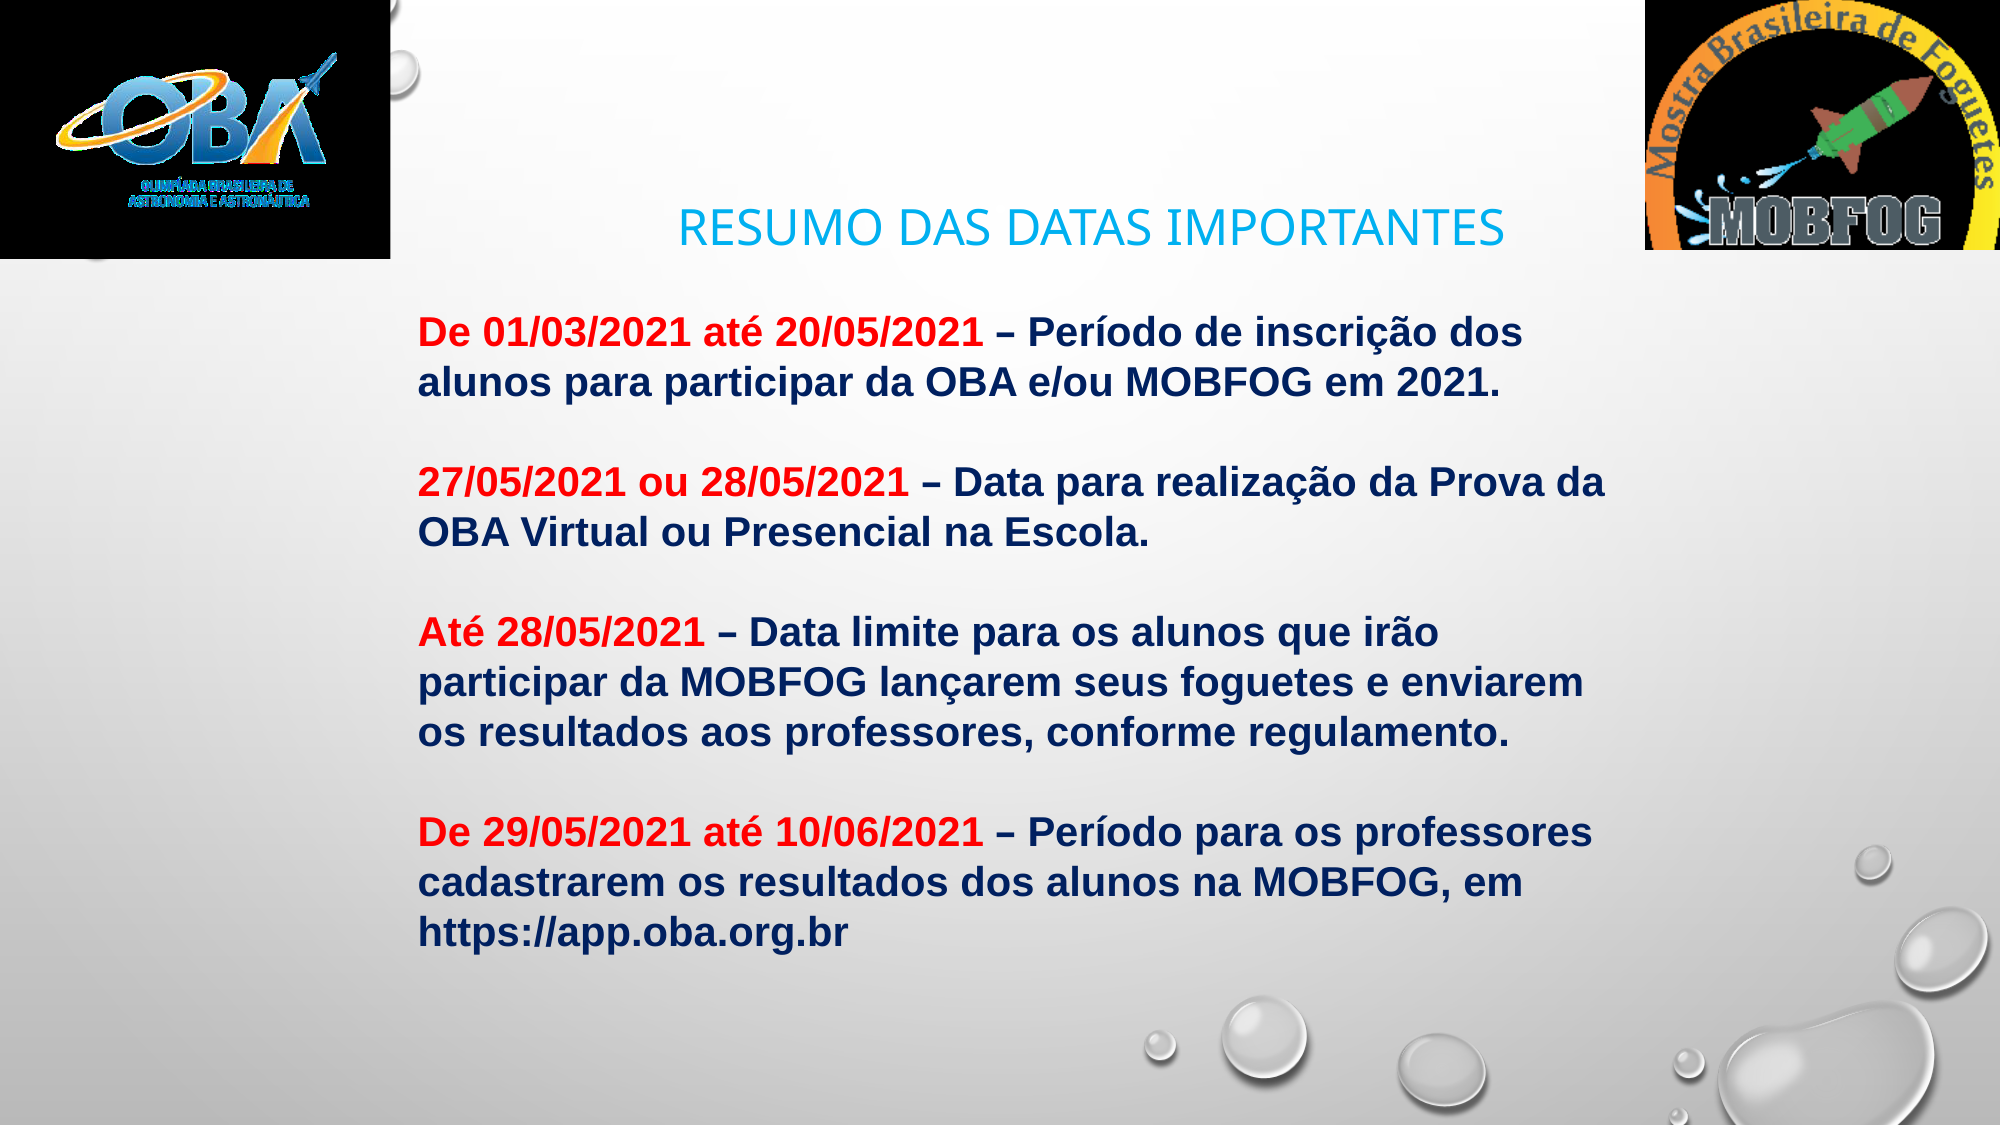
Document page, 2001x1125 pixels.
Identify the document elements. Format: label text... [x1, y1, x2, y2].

text_box RESUMO DAS DATAS IMPORTANTES De 01/03/2021 até 20/05/2021 – Período de inscrição dos alunos para participar da OBA e/ou MOBFOG em 2021. 27/05/2021 ou 28/05/2021 – Data para realização da Prova da OBA Virtual ou Presencial na Escola. Até 28/05/2021 – Data limite para os alunos que irão participar da MOBFOG lançarem seus foguetes e enviarem os resultados aos professores, conforme regulamento. De 29/05/2021 até 10/06/2021 – Período para os professores cadastrarem os resultados dos alunos na MOBFOG, em https://app.oba.org.br [402, 187, 1633, 963]
picture [0, 0, 2000, 1125]
